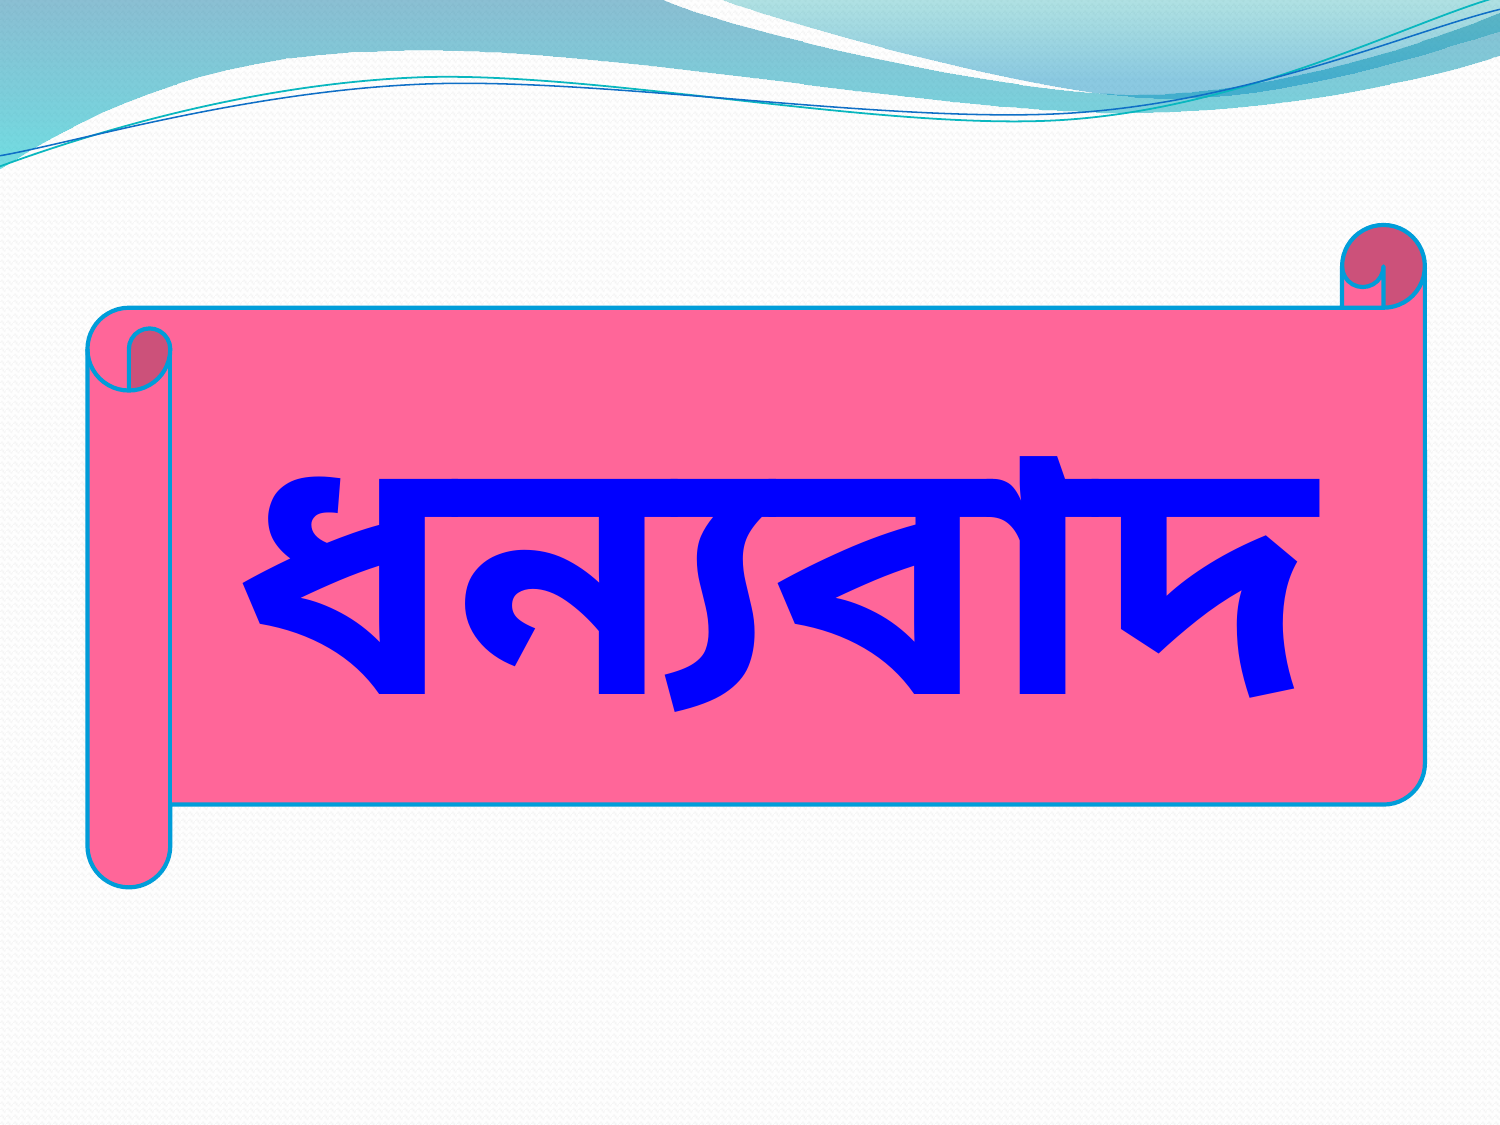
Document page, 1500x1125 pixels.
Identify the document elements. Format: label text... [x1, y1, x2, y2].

text_box ধন্যবাদ [85, 222, 1428, 890]
